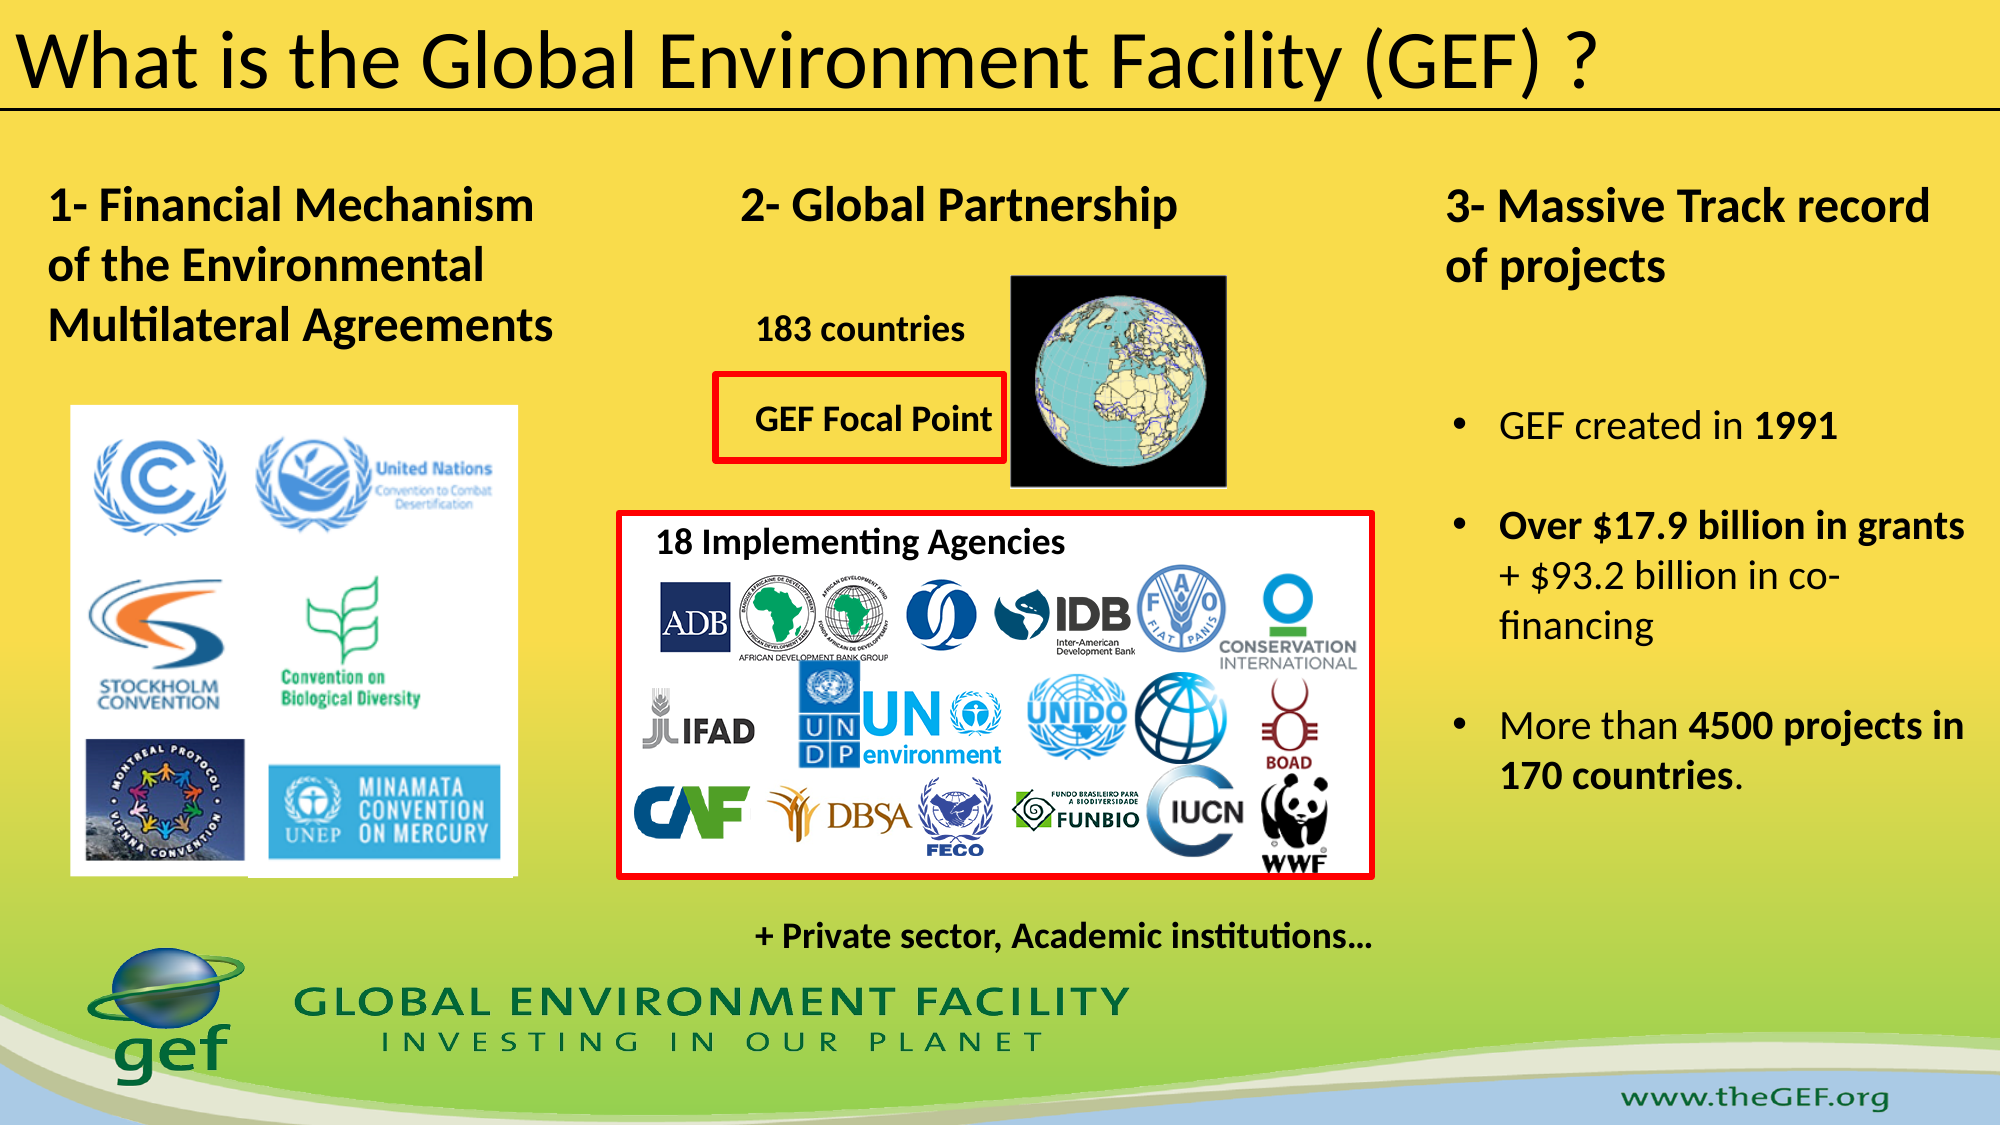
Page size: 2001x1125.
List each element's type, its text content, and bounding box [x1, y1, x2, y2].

text_box What is the Global Environment Facility (GEF) ? [0, 8, 1961, 103]
picture [74, 411, 514, 878]
text_box 3- Massive Track record of projects [1430, 165, 1961, 300]
text_box + Private sector, Academic institutions… [740, 903, 1390, 964]
text_box 2- Global Partnership [725, 164, 1194, 240]
text_box 183 countries GEF Focal Point [740, 296, 1005, 372]
text_box 1- Financial Mechanism of the Environmental Multilateral Agreements [32, 164, 576, 360]
picture [1010, 274, 1227, 489]
text_box [68, 403, 520, 879]
text_box [617, 511, 1208, 879]
picture [634, 777, 751, 848]
text_box GEF created in 1991 Over $17.9 billion in grants + $93.2 billion in co-financing More than 4500 projects in 170 countries. [1437, 390, 1981, 806]
text_box [1009, 511, 1374, 579]
picture [628, 562, 1379, 874]
text_box 18 Implementing Agencies [640, 509, 1082, 570]
text_box [713, 372, 1005, 463]
picture [0, 920, 2000, 1125]
